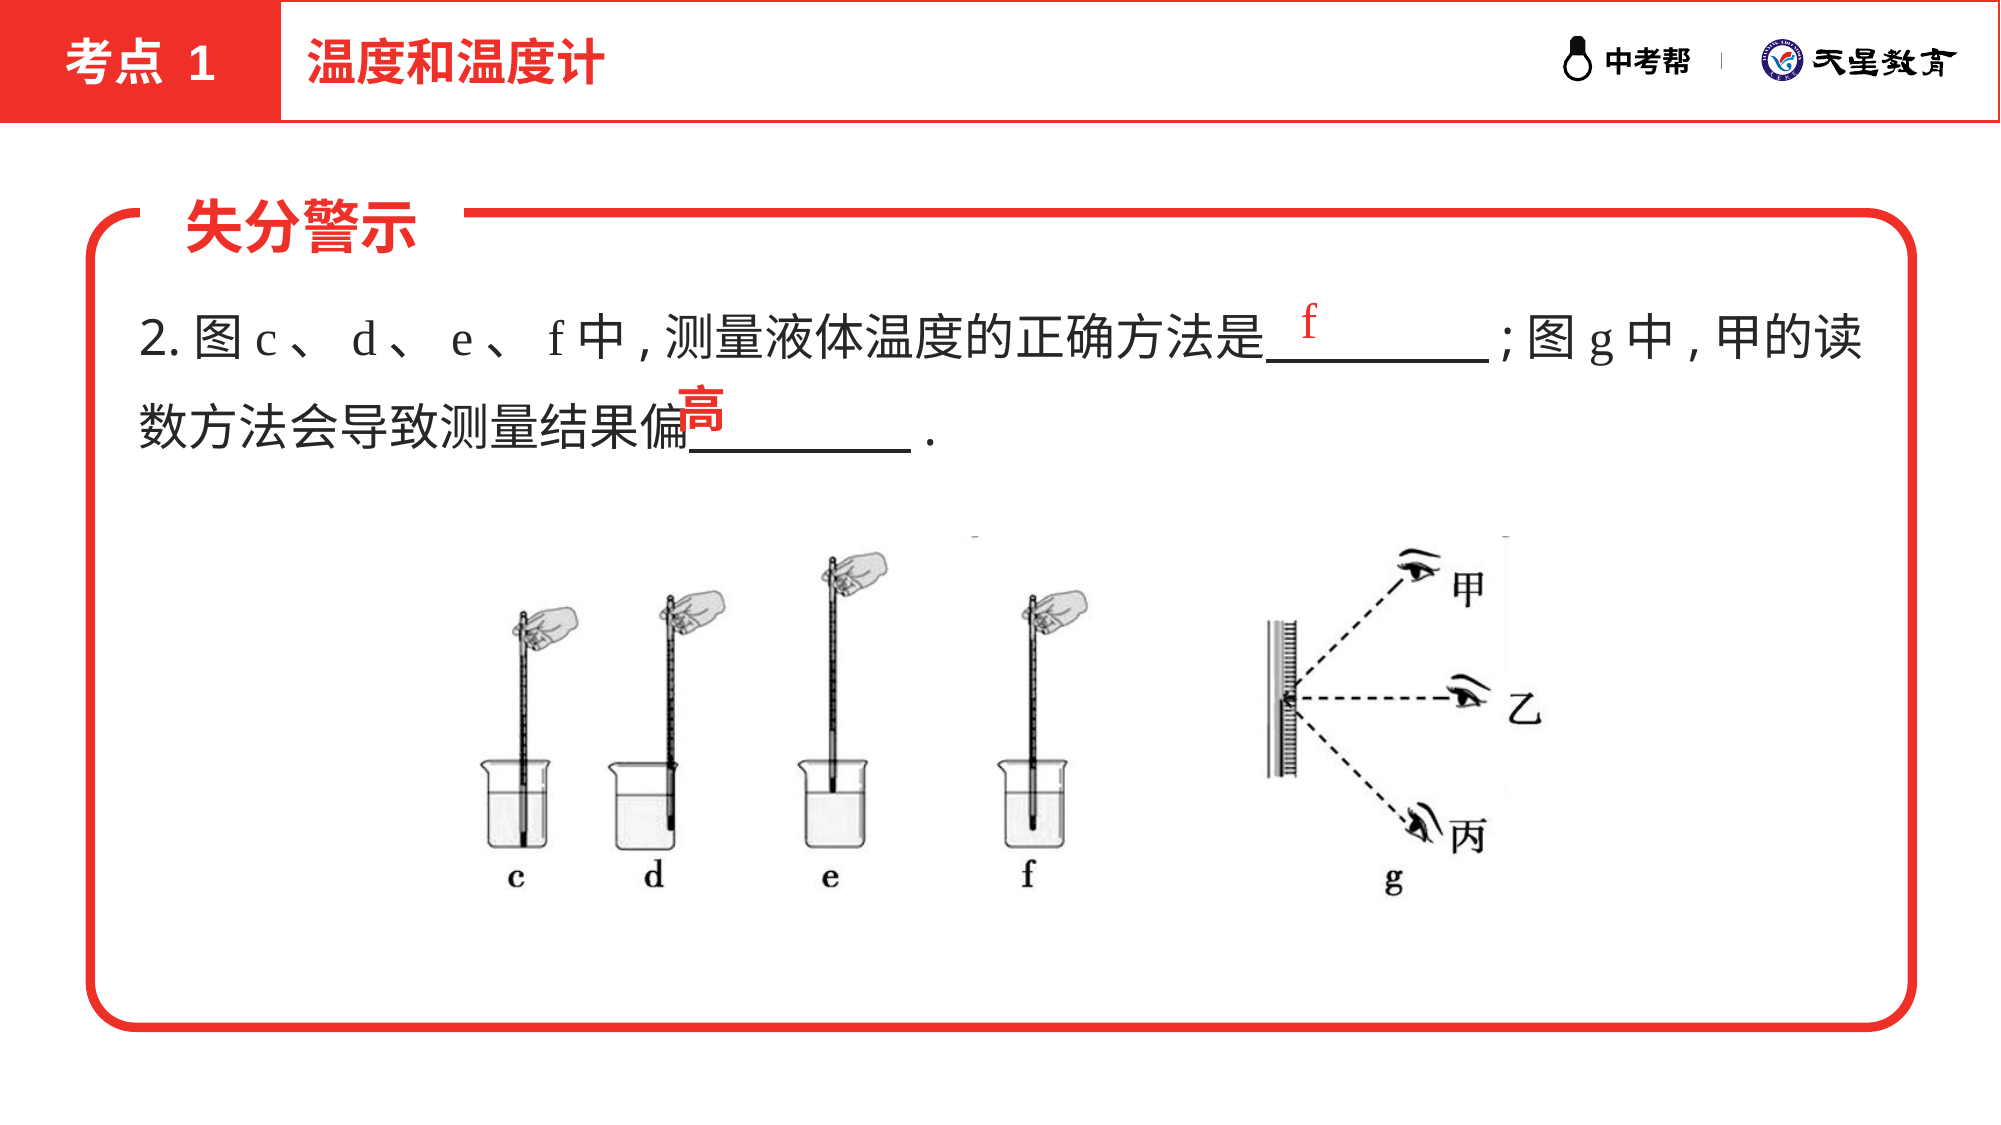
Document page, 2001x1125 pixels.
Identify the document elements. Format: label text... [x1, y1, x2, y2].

text_box 2.图c、d、e、f中,测量液体温度的正确方法是 ;图g中,甲的读数方法会导致测量结果偏 . [124, 267, 1879, 463]
text_box f [1285, 280, 1333, 356]
text_box [89, 211, 1914, 1029]
text_box 失分警示 [140, 148, 464, 268]
picture [452, 536, 1548, 913]
text_box 考点 1 [1, 0, 280, 122]
text_box 高 [661, 370, 741, 445]
text_box 温度和温度计 [276, 0, 2000, 123]
